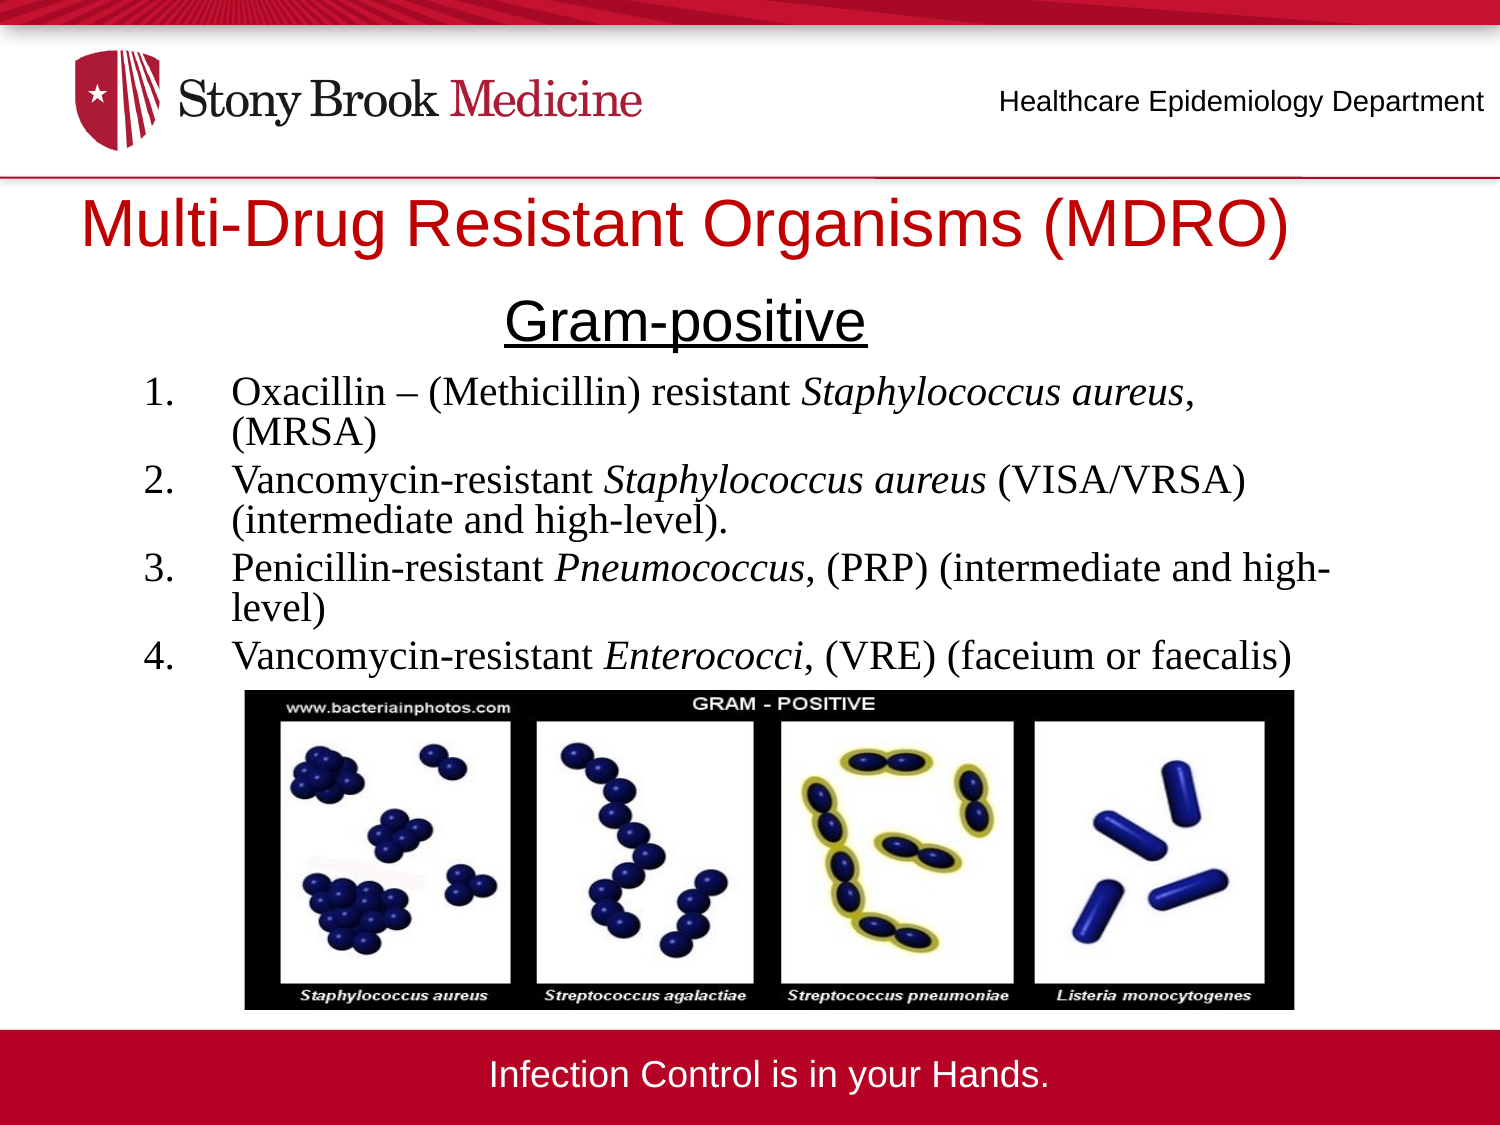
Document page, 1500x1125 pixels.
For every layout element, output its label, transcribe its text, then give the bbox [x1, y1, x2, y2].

text_box Healthcare Epidemiology Department [937, 74, 1500, 125]
list Multi-Drug Resistant Organisms (MDRO) Gram-positive Oxacillin – (Methicillin) resistant Staphylococcus aureus, (MRSA) Vancomycin-resistant Staphylococcus aureus (VISA/VRSA) (intermediate and high-level). Penicillin-resistant Pneumococcus, (PRP) (intermediate and high-level) Vancomycin-resistant Enterococci, (VRE) (faceium or faecalis) [24, 187, 1363, 851]
picture [75, 48, 642, 151]
picture [244, 690, 1295, 1010]
text_box Infection Control is in your Hands. [473, 1042, 1066, 1103]
picture [0, 0, 1500, 25]
